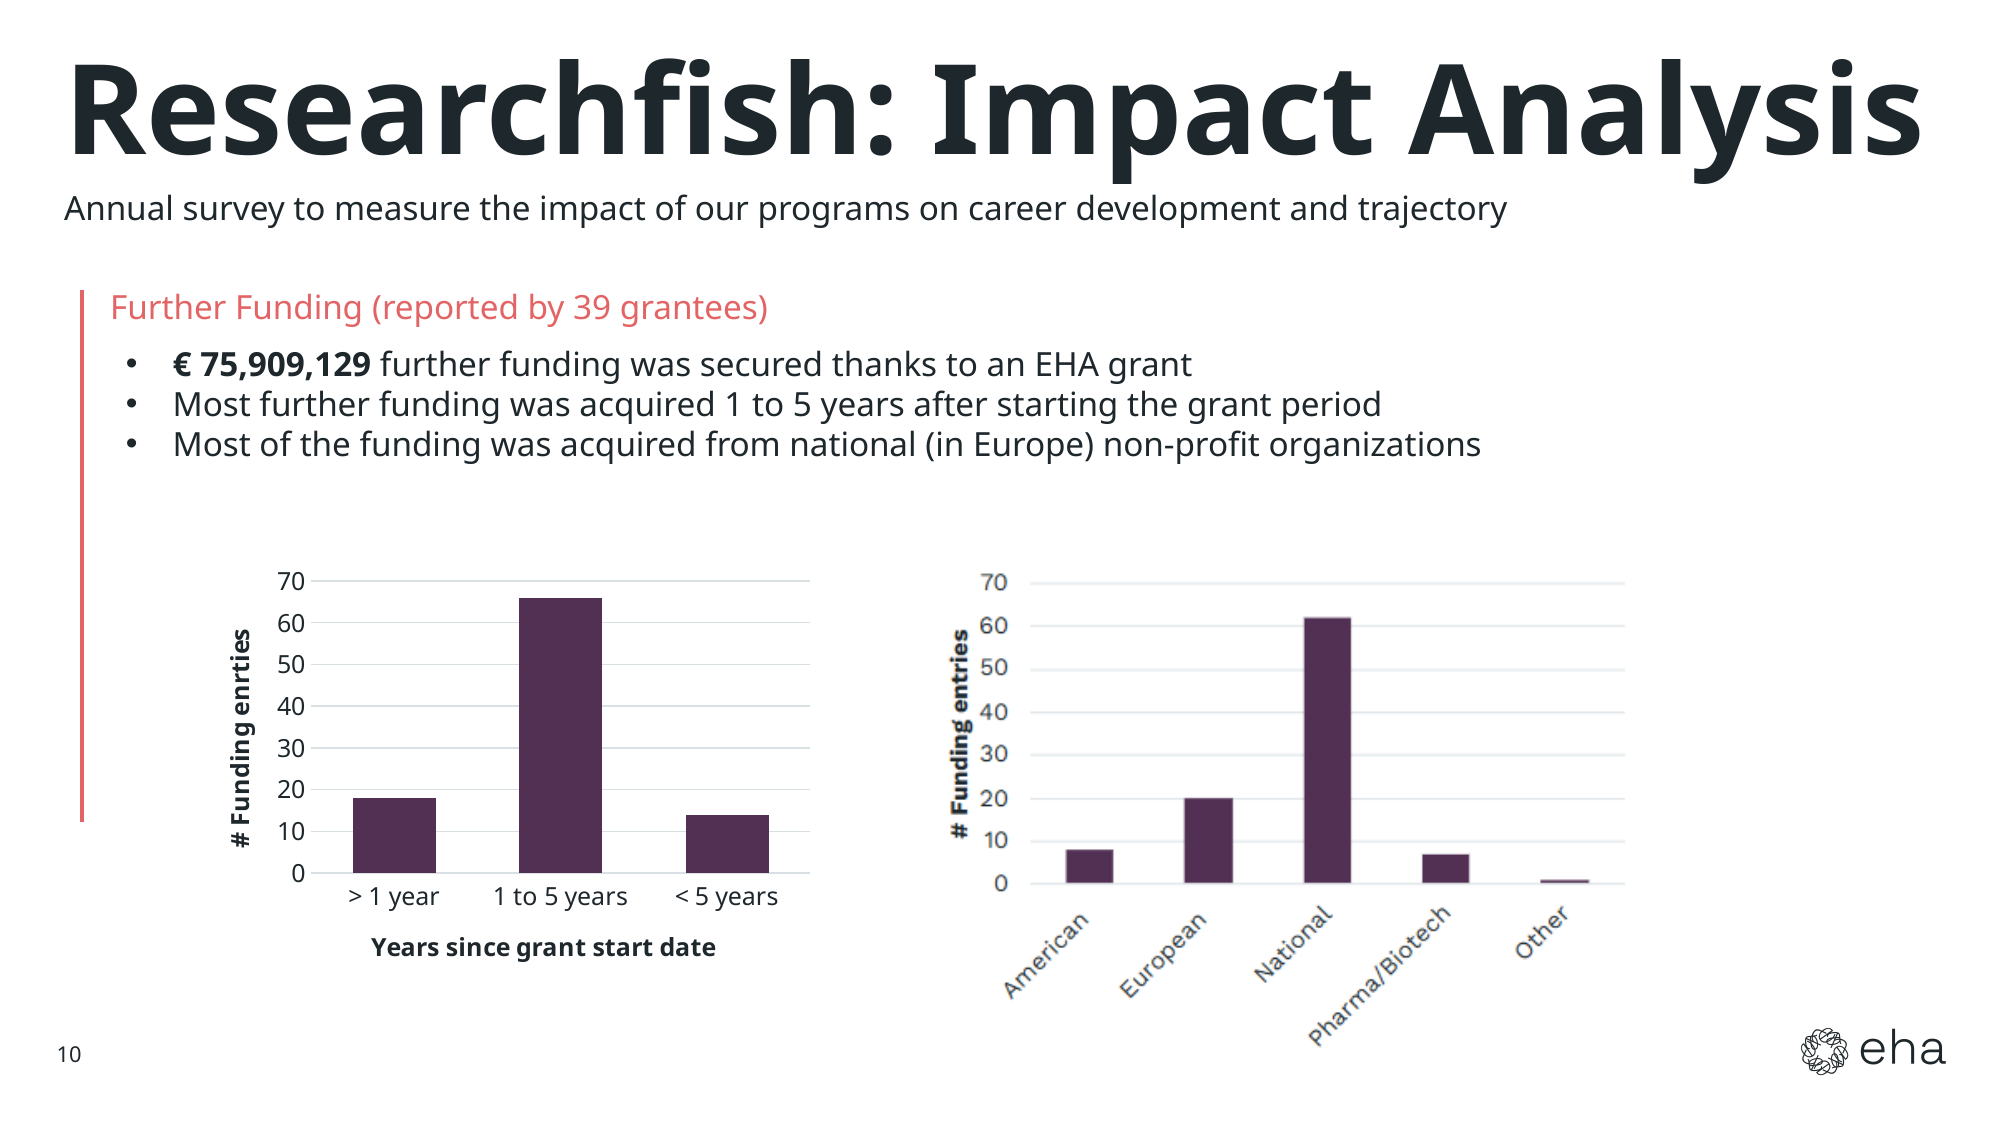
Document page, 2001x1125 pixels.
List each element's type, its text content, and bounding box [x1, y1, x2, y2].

text_box € 75,909,129 further funding was secured thanks to an EHA grant Most further funding was acquired 1 to 5 years after starting the grant period​ Most of the funding was acquired from national (in Europe) non-profit organizations ​ [111, 335, 1620, 471]
title Researchfish: Impact Analysis [49, 45, 2000, 183]
slide_number 10 [0, 1025, 97, 1086]
chart [188, 554, 824, 997]
text_box Annual survey to measure the impact of our programs on career development and trajectory [49, 179, 1930, 235]
picture [926, 529, 1647, 1061]
picture [1776, 1003, 1970, 1100]
text_box Further Funding (reported by 39 grantees) [95, 278, 1955, 334]
